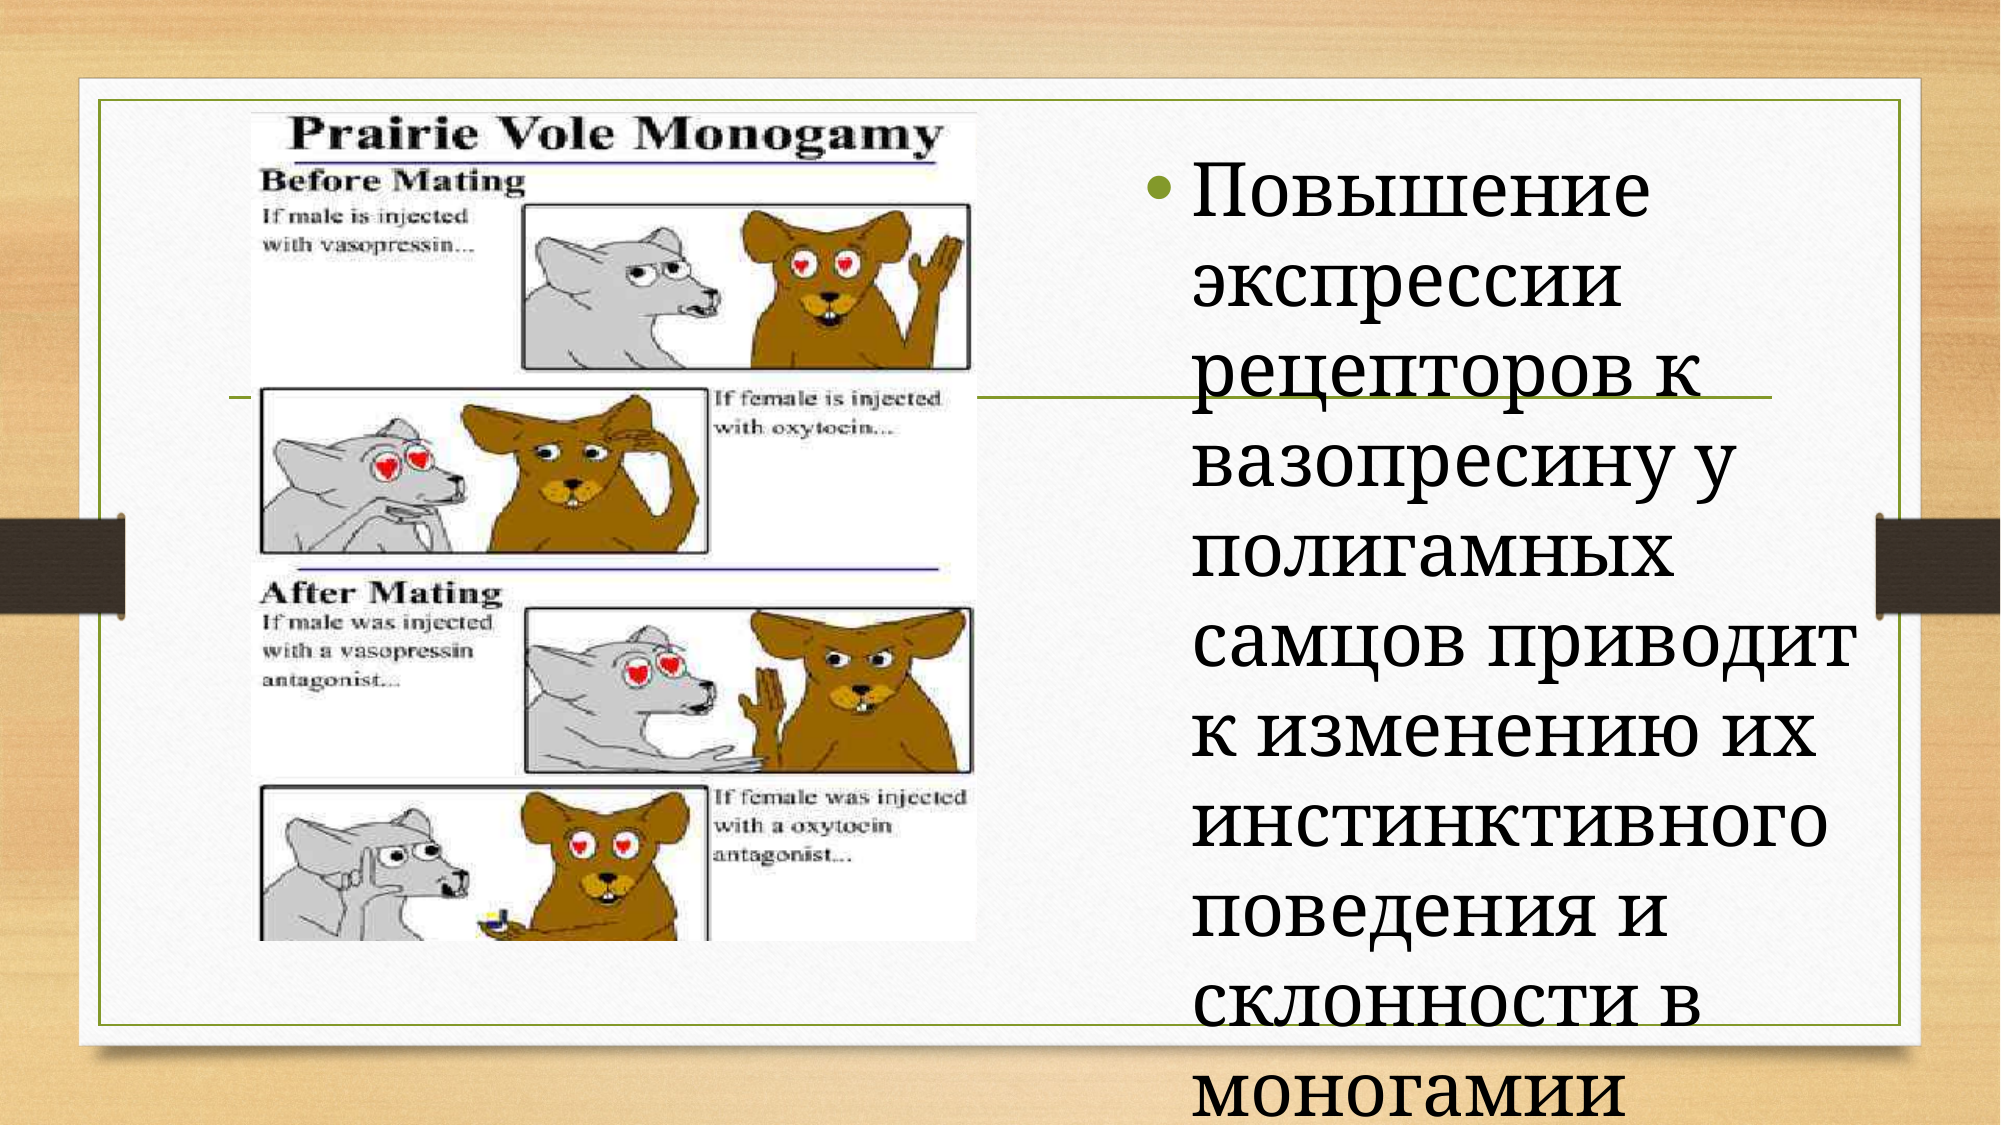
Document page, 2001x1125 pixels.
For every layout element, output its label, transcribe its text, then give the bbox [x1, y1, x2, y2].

list Повышение экспрессии рецепторов к вазопресину у полигамных самцов приводит к изменению их инстинктивного поведения и склонности в моногамии [1129, 134, 1933, 671]
picture [0, 0, 2001, 1125]
